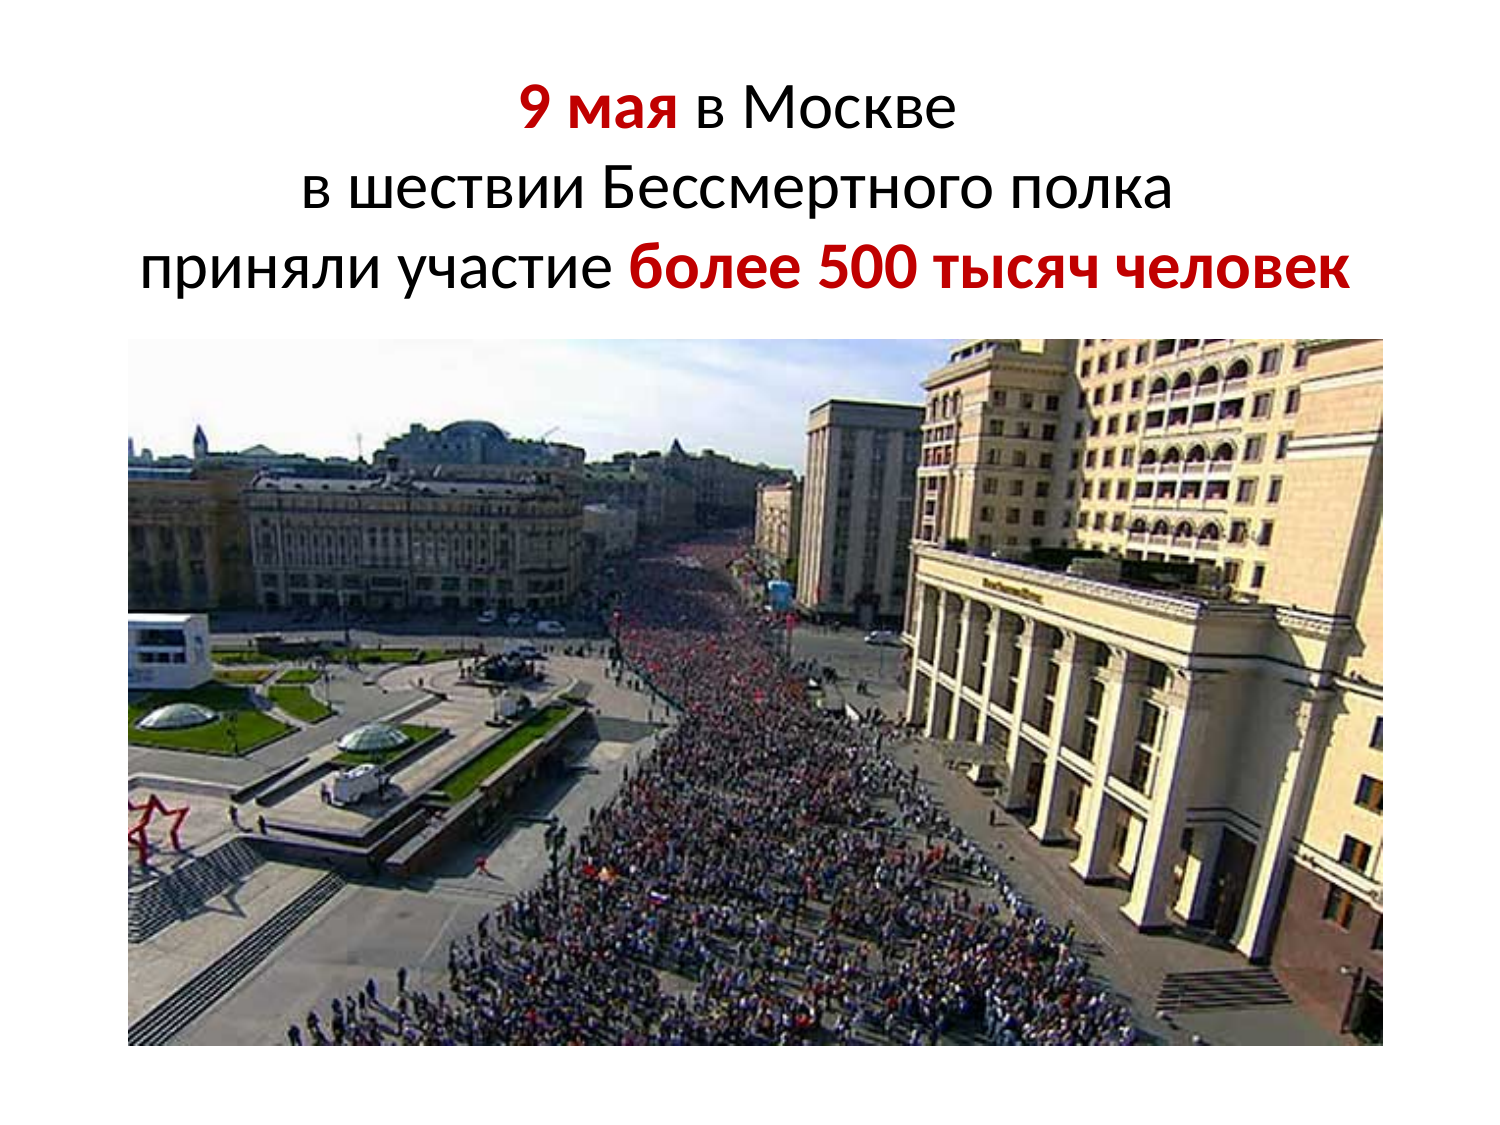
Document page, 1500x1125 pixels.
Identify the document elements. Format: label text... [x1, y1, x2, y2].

title 9 мая в Москве в шествии Бессмертного полка приняли участие более 500 тысяч человек [70, 46, 1421, 317]
picture [128, 339, 1384, 1046]
